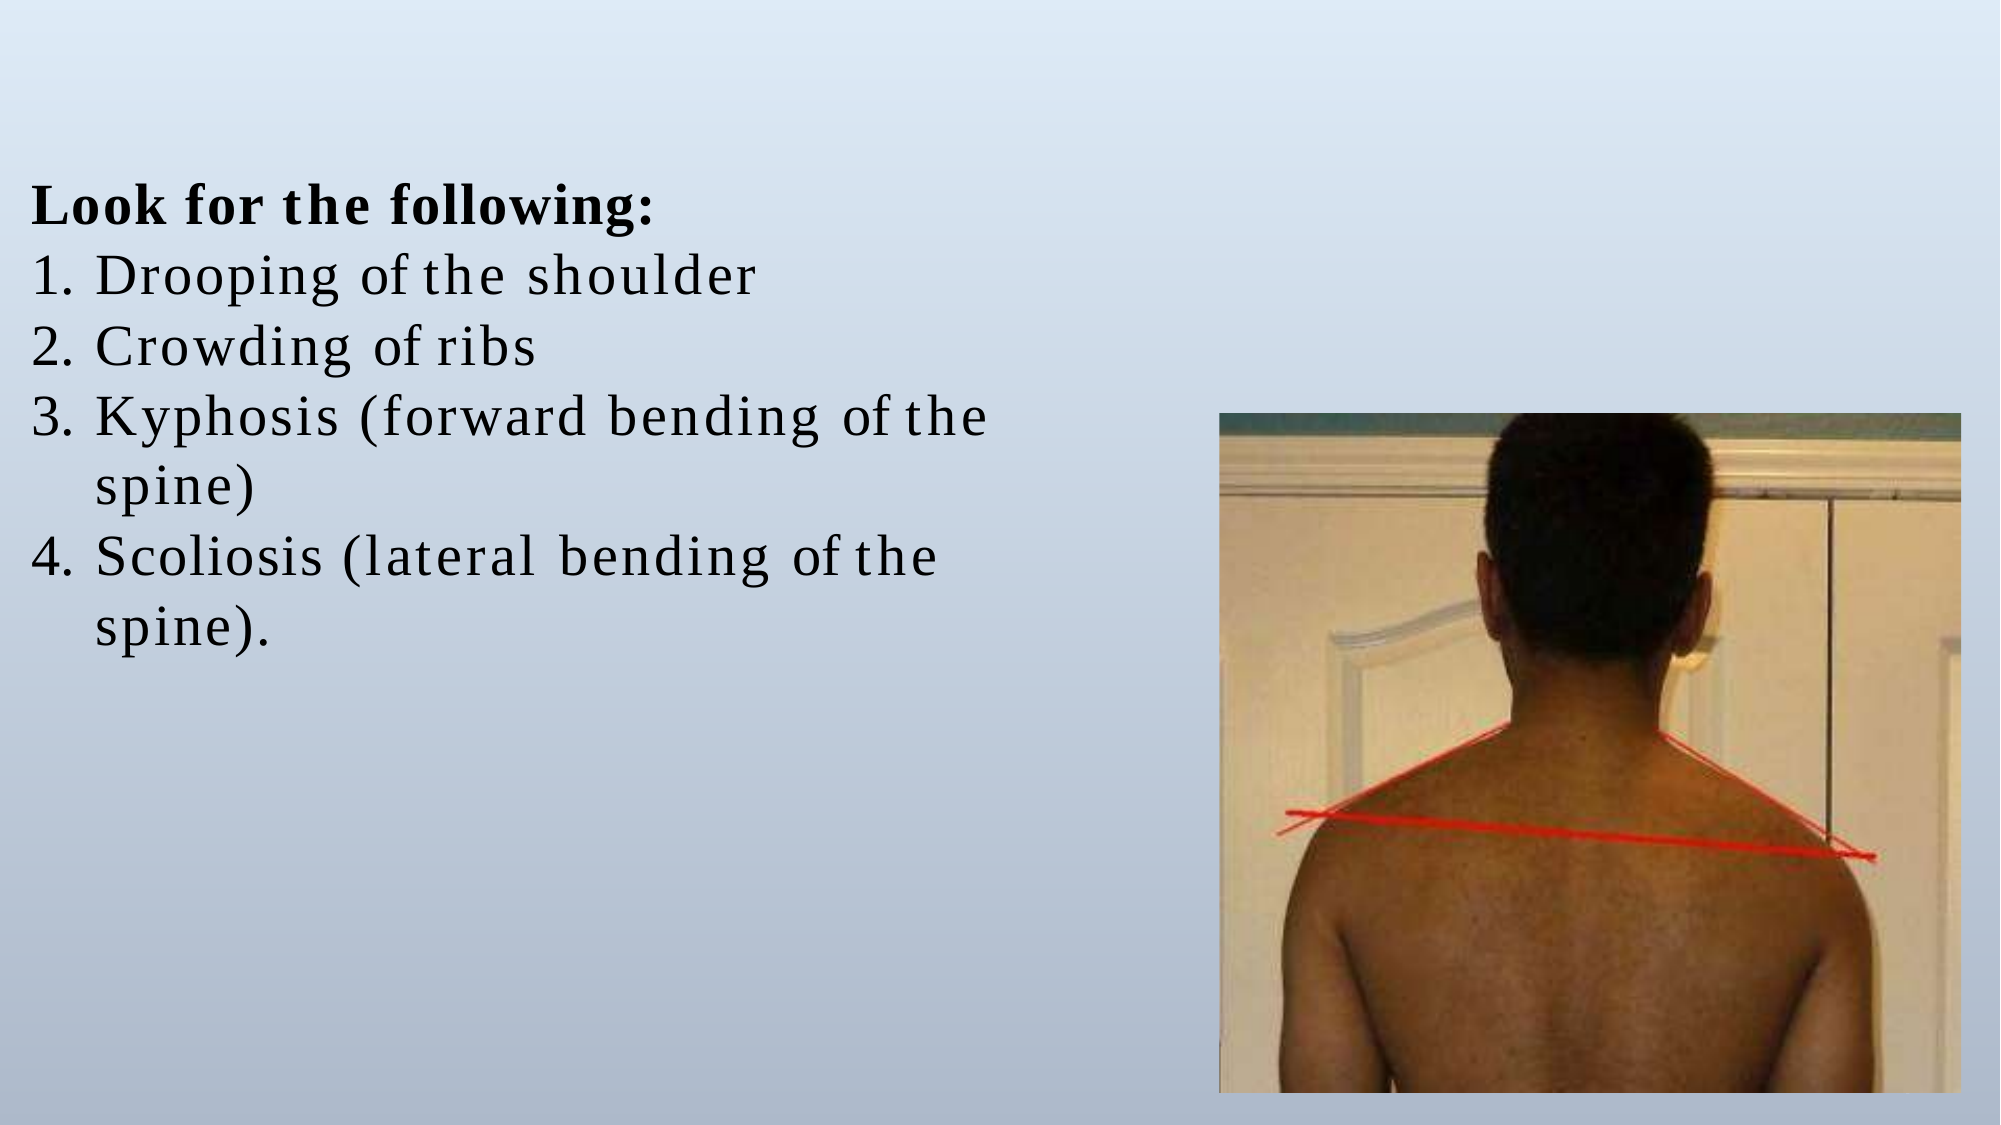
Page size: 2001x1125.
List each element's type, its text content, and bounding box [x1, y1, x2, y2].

text_box Look for the following: Drooping of the shoulder Crowding of ribs Kyphosis (forward bending of the spine) Scoliosis (lateral bending of the spine). [29, 164, 1097, 657]
text_box [1219, 413, 1962, 1093]
